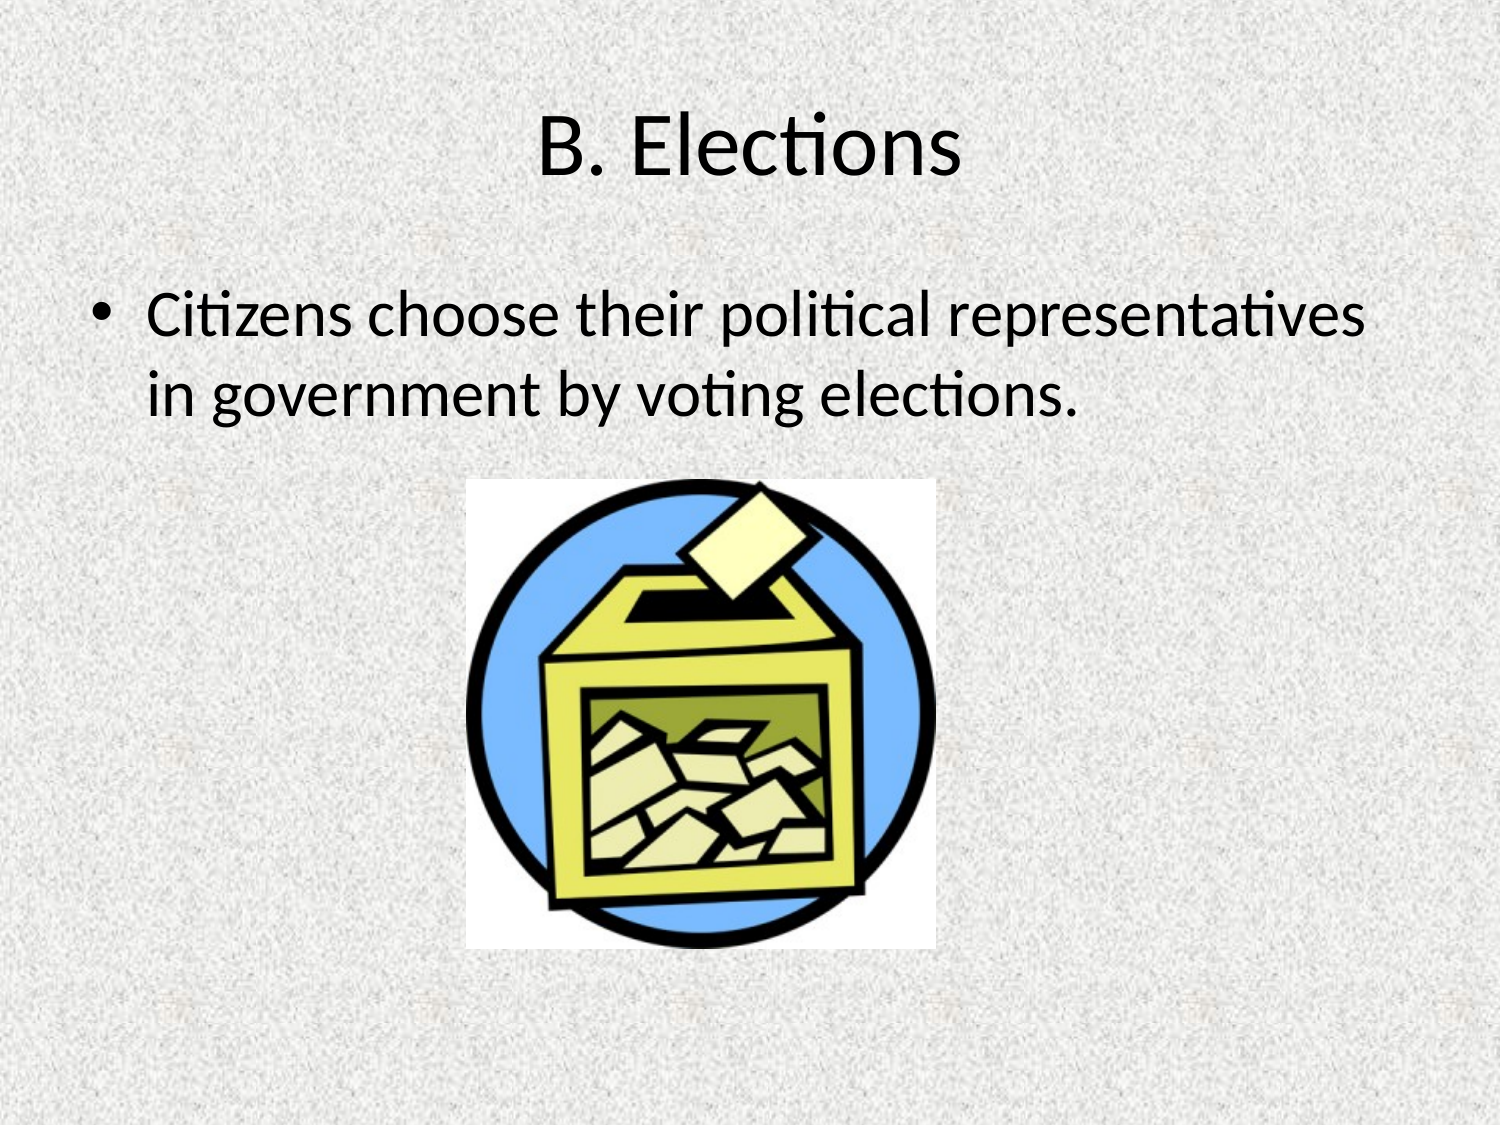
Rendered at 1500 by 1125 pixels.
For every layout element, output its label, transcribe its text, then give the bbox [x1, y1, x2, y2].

title B. Elections [75, 45, 1425, 233]
picture [0, 0, 1500, 1125]
list Citizens choose their political representatives in government by voting elections. [75, 262, 1425, 1005]
